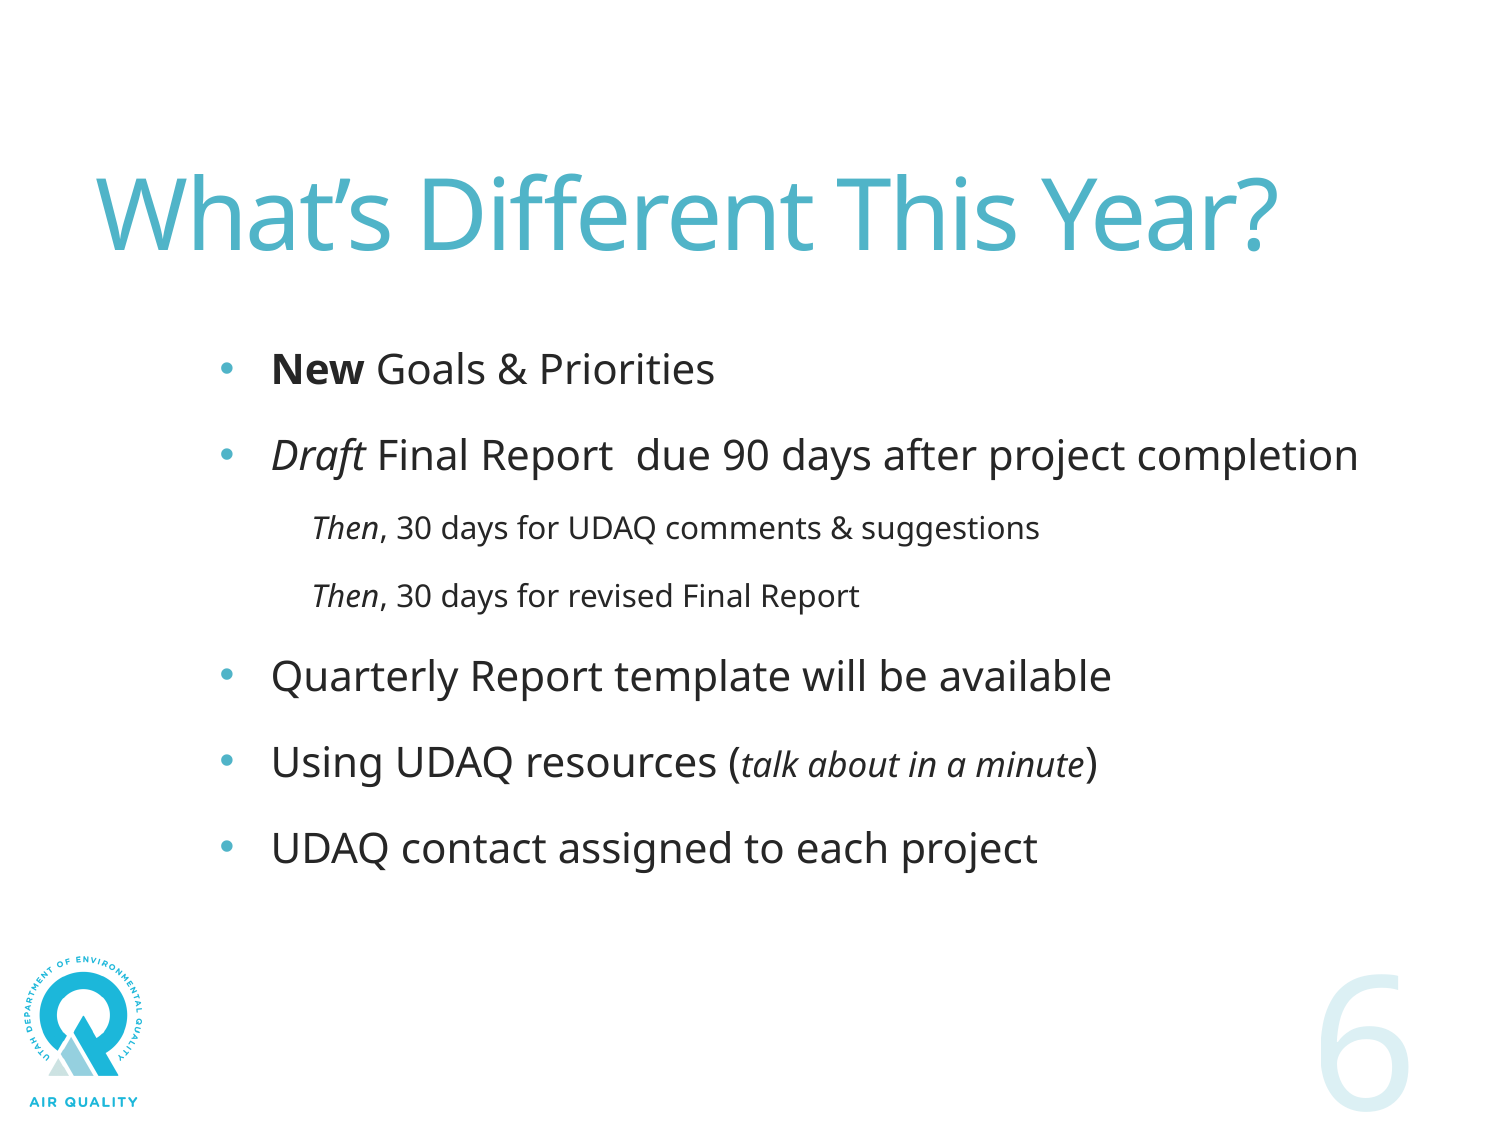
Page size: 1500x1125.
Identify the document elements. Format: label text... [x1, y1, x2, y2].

picture [24, 956, 142, 1107]
title What’s Different This Year? [80, 81, 1407, 354]
slide_number 6 [1073, 956, 1433, 1125]
list New Goals & Priorities Draft Final Report due 90 days after project completion Then, 30 days for UDAQ comments & suggestions Then, 30 days for revised Final Report Quarterly Report template will be available Using UDAQ resources (talk about in a minute) UDAQ contact assigned to each project [204, 310, 1407, 928]
